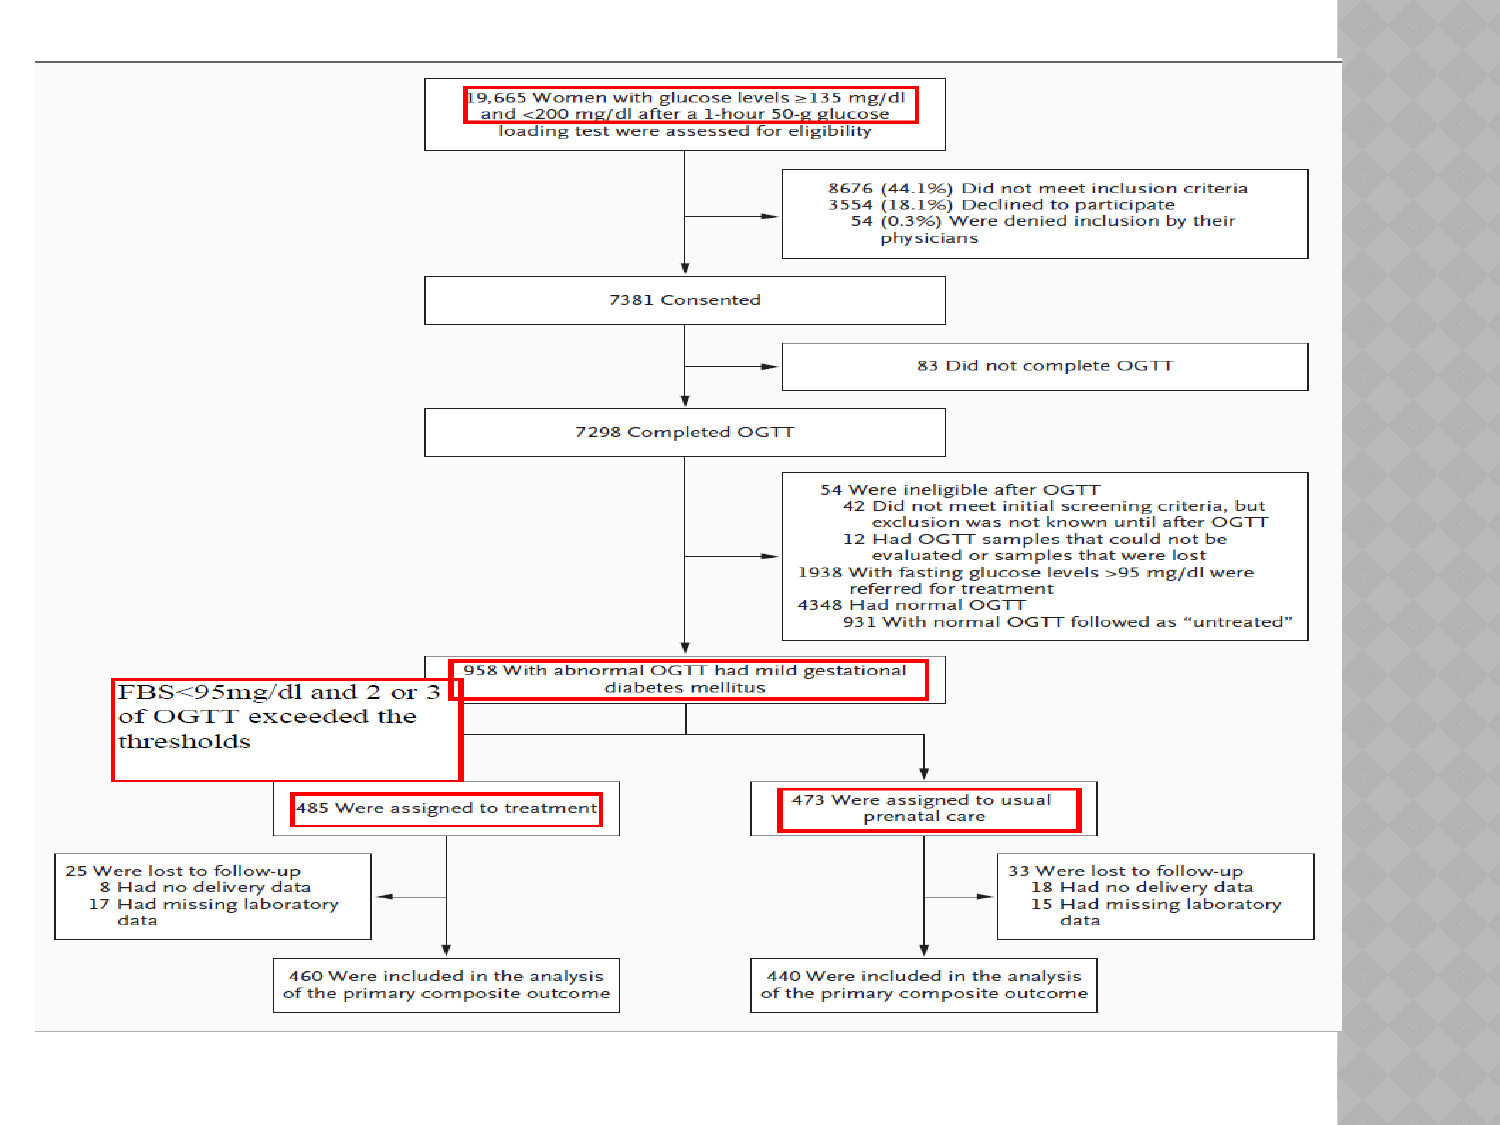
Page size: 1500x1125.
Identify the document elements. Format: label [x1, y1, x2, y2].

picture [34, 58, 1342, 1032]
